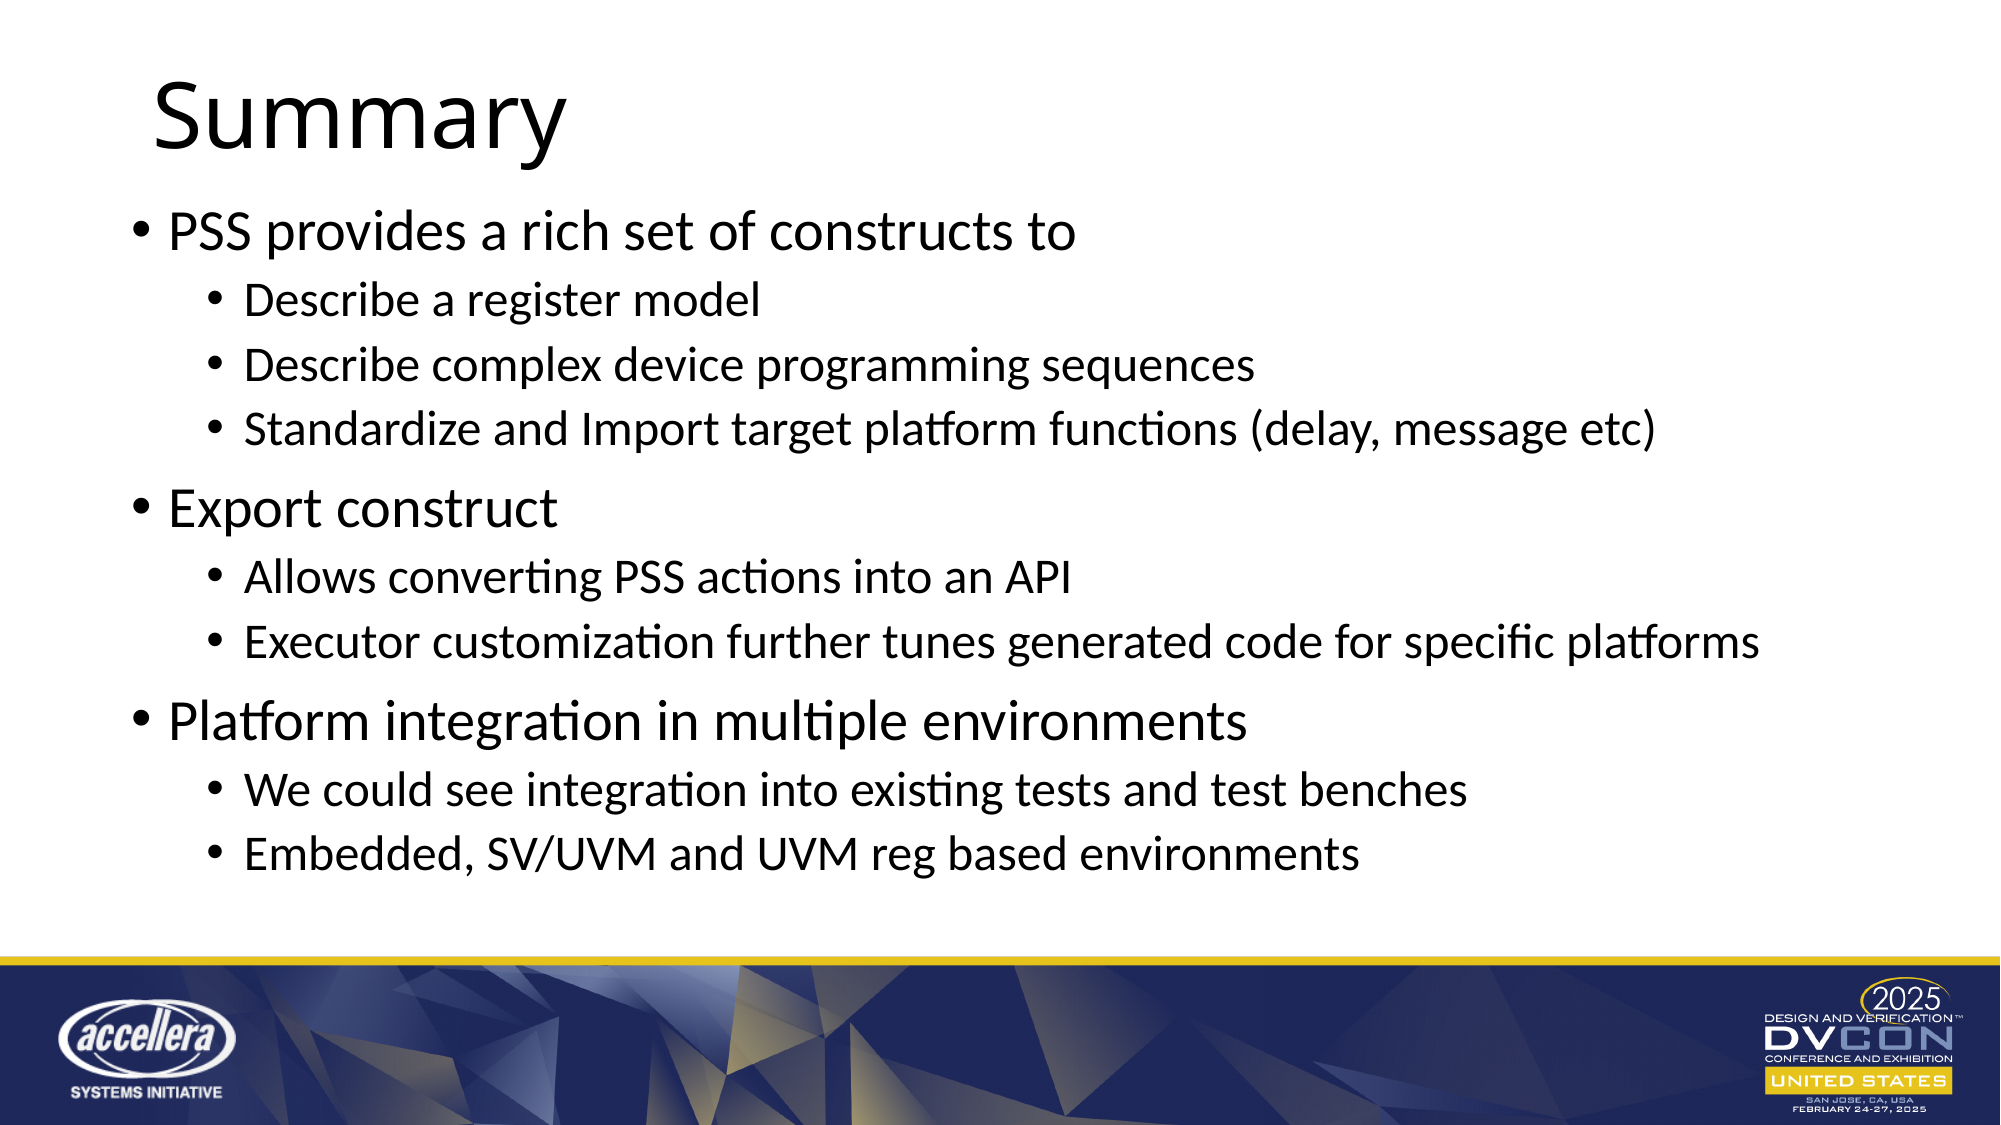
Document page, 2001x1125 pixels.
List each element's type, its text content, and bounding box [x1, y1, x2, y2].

title Summary [137, 59, 1842, 179]
picture [0, 0, 2000, 1125]
list PSS provides a rich set of constructs to Describe a register model Describe complex device programming sequences Standardize and Import target platform functions (delay, message etc) Export construct Allows converting PSS actions into an API Executor customization further tunes generated code for specific platforms Platform integration in multiple environments We could see integration into existing tests and test benches Embedded, SV/UVM and UVM reg based environments [116, 192, 1842, 907]
